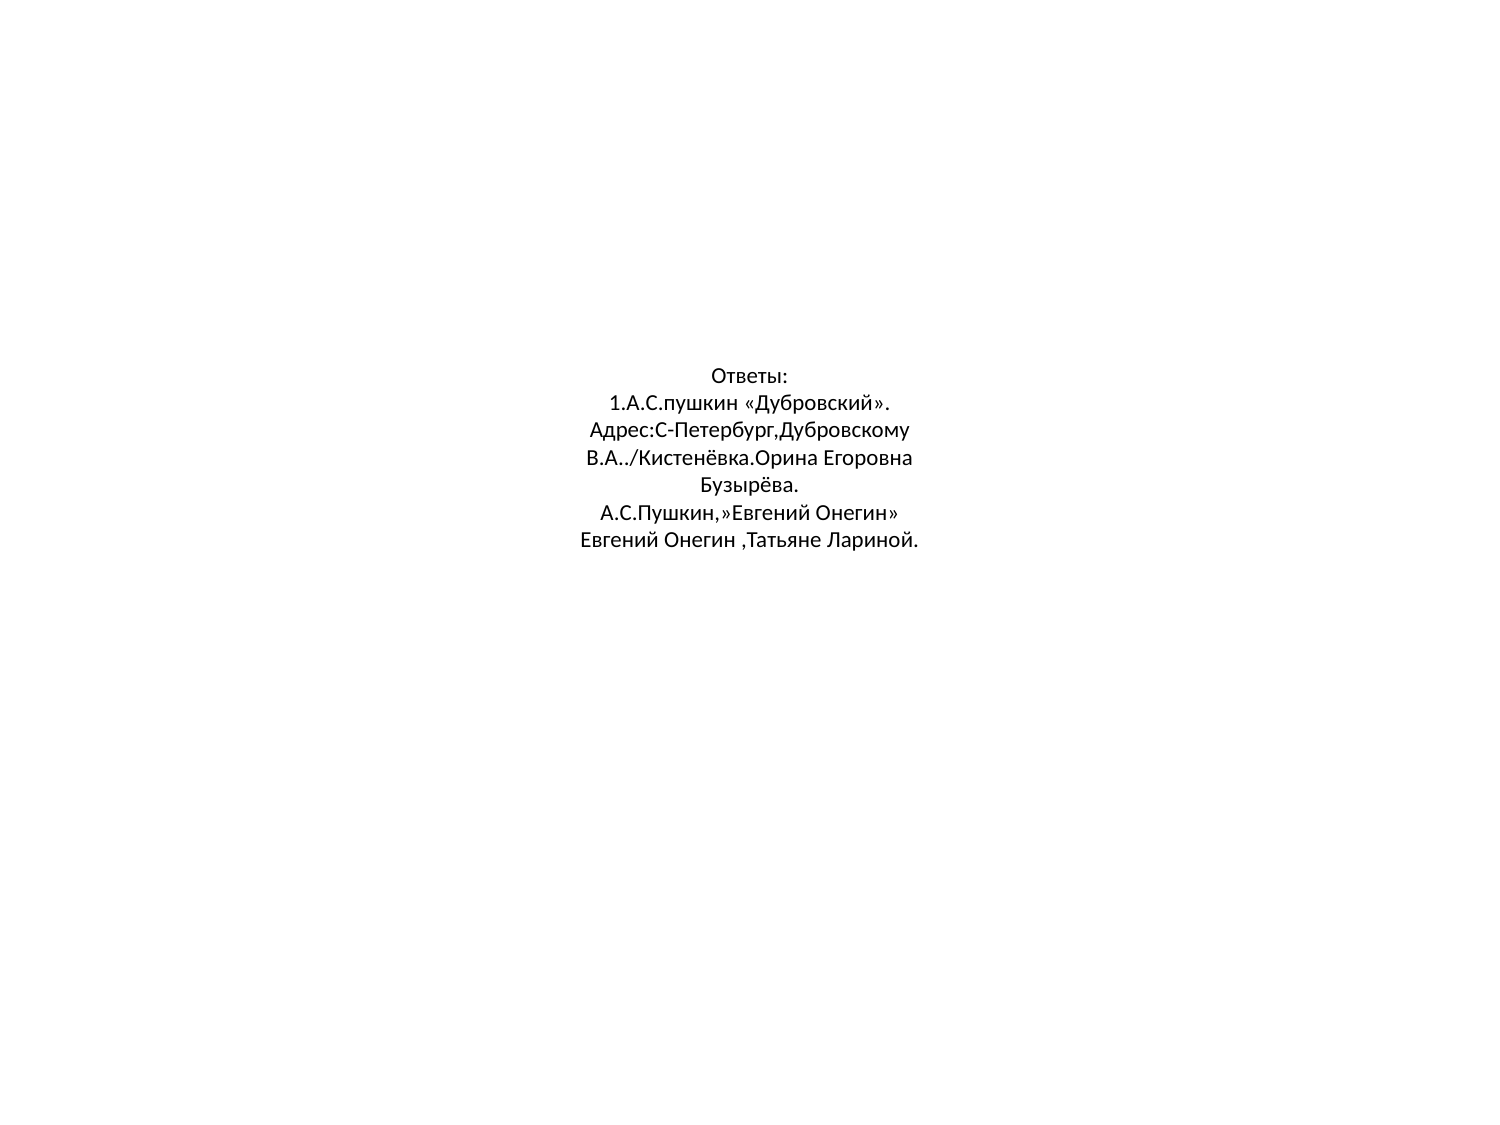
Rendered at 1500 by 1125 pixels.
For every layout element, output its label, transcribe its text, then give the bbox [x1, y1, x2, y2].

title Ответы: 1.А.С.пушкин «Дубровский». Адрес:С-Петербург,Дубровскому В.А../Кистенёвка.Орина Егоровна Бузырёва. А.С.Пушкин,»Евгений Онегин» Евгений Онегин ,Татьяне Лариной. [112, 349, 1388, 591]
